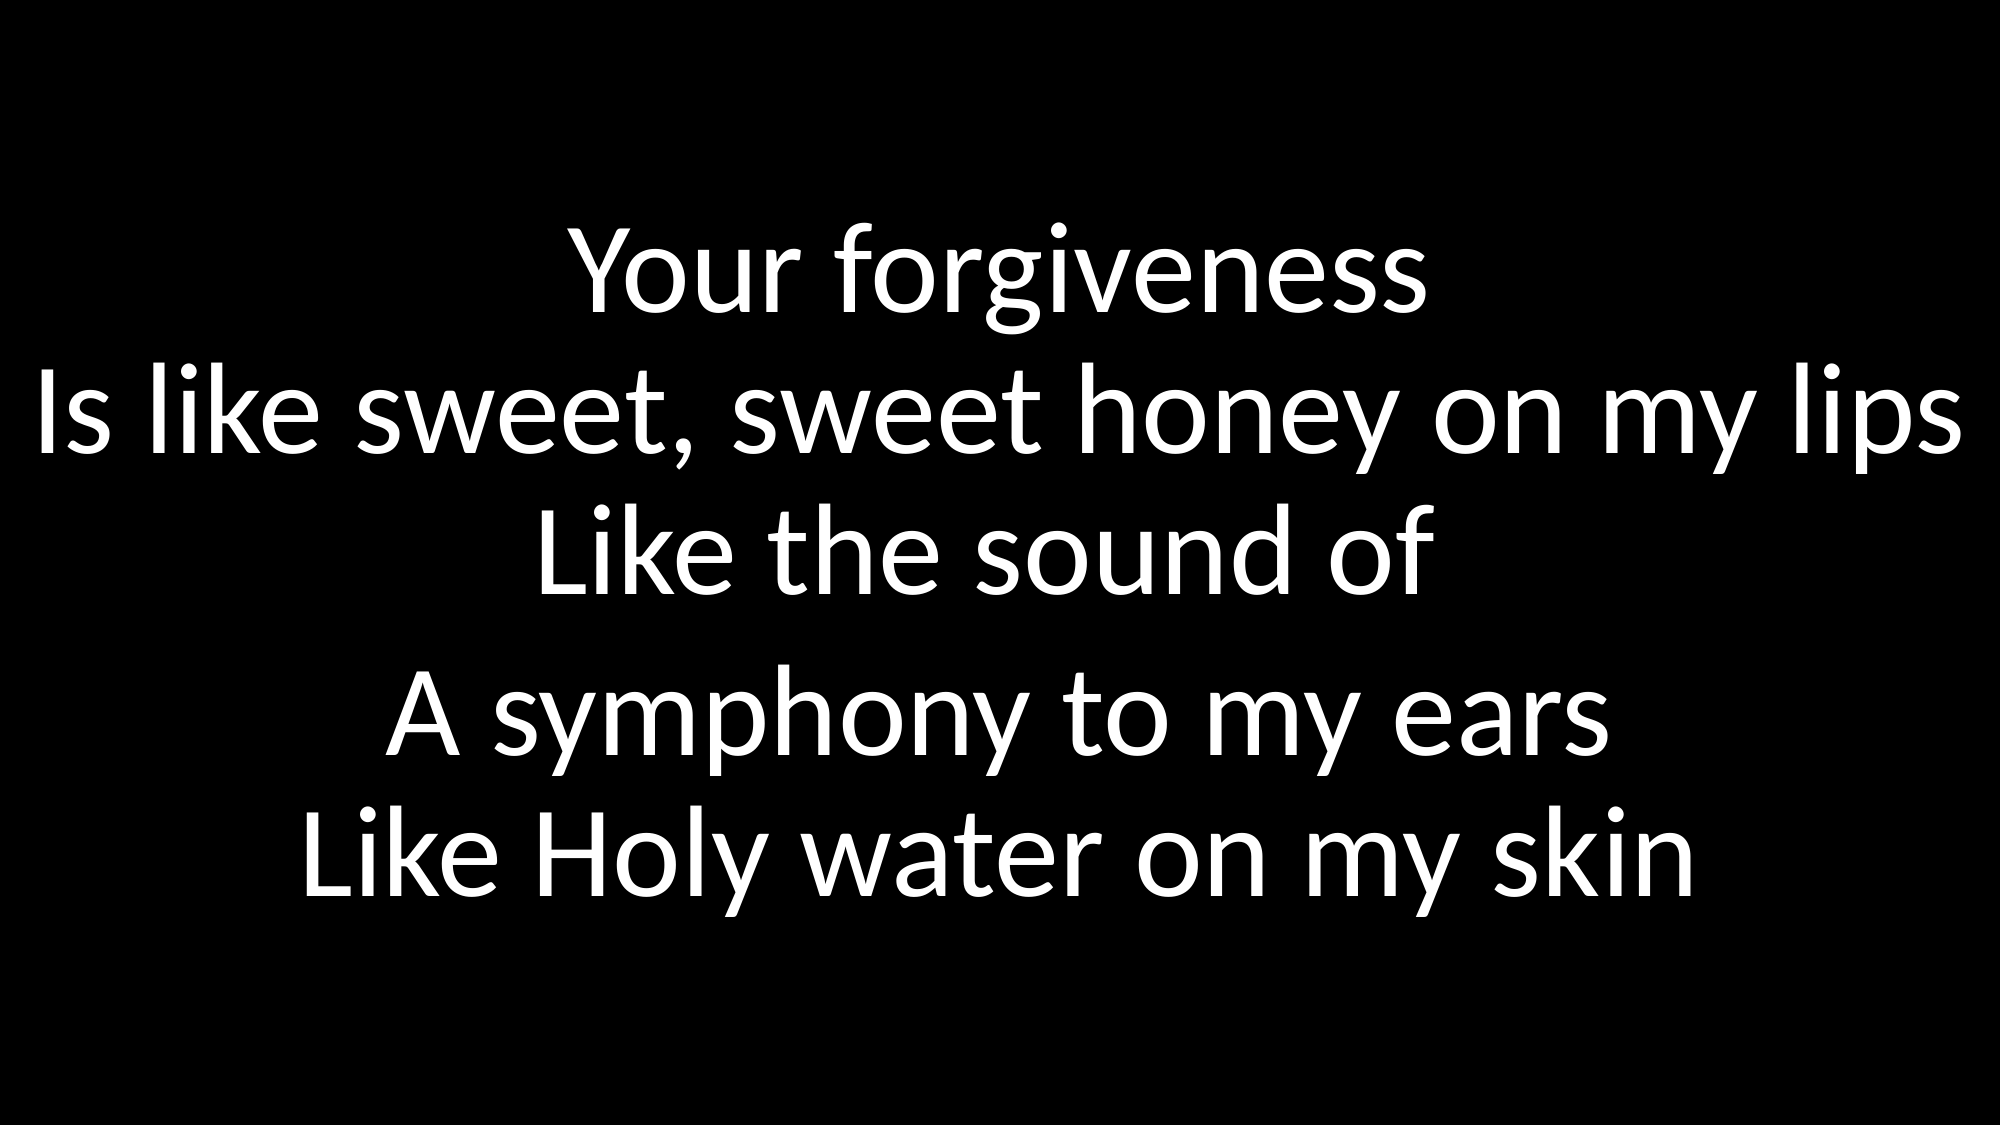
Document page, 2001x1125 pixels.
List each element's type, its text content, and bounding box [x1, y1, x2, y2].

list Your forgiveness Is like sweet, sweet honey on my lips Like the sound of A symphony to my ears Like Holy water on my skin [0, 0, 2000, 1125]
